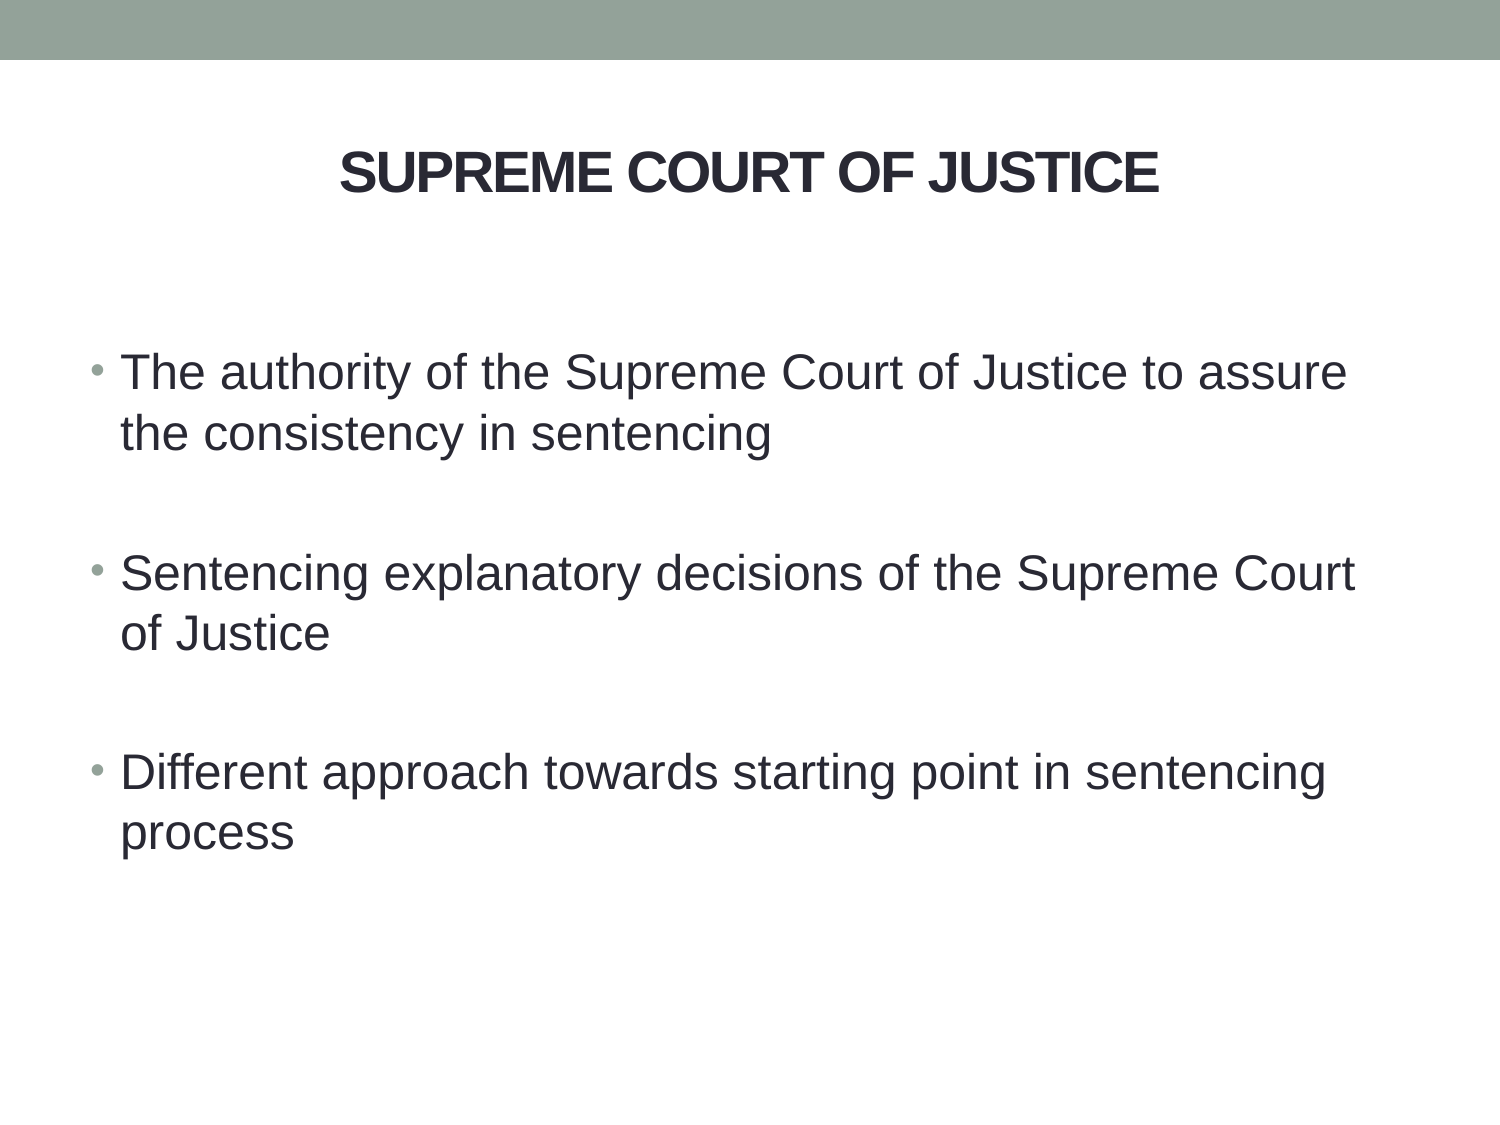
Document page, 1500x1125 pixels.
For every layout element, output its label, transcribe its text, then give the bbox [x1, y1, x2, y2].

list The authority of the Supreme Court of Justice to assure the consistency in sentencing Sentencing explanatory decisions of the Supreme Court of Justice Different approach towards starting point in sentencing process [75, 262, 1425, 1063]
title SUPREME COURT OF JUSTICE [75, 87, 1425, 250]
